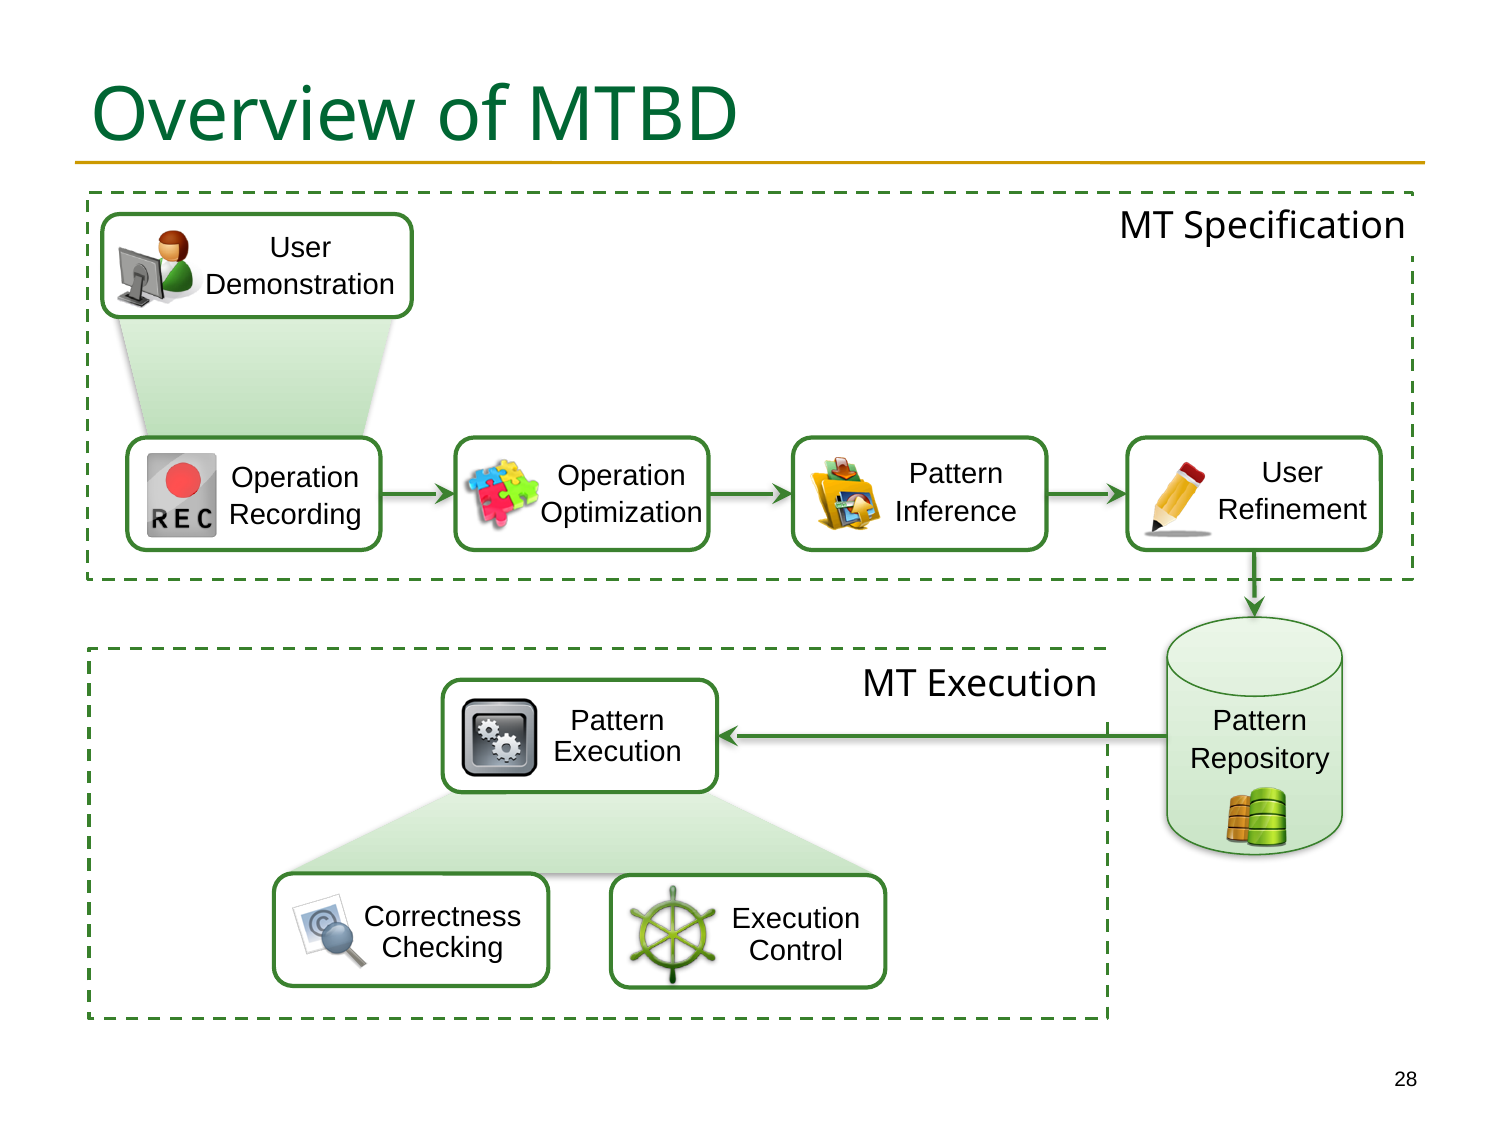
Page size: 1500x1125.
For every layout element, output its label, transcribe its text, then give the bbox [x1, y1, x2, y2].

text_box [87, 191, 1413, 1019]
slide_number 28 [1379, 1048, 1442, 1099]
title Overview of MTBD [74, 32, 1426, 163]
